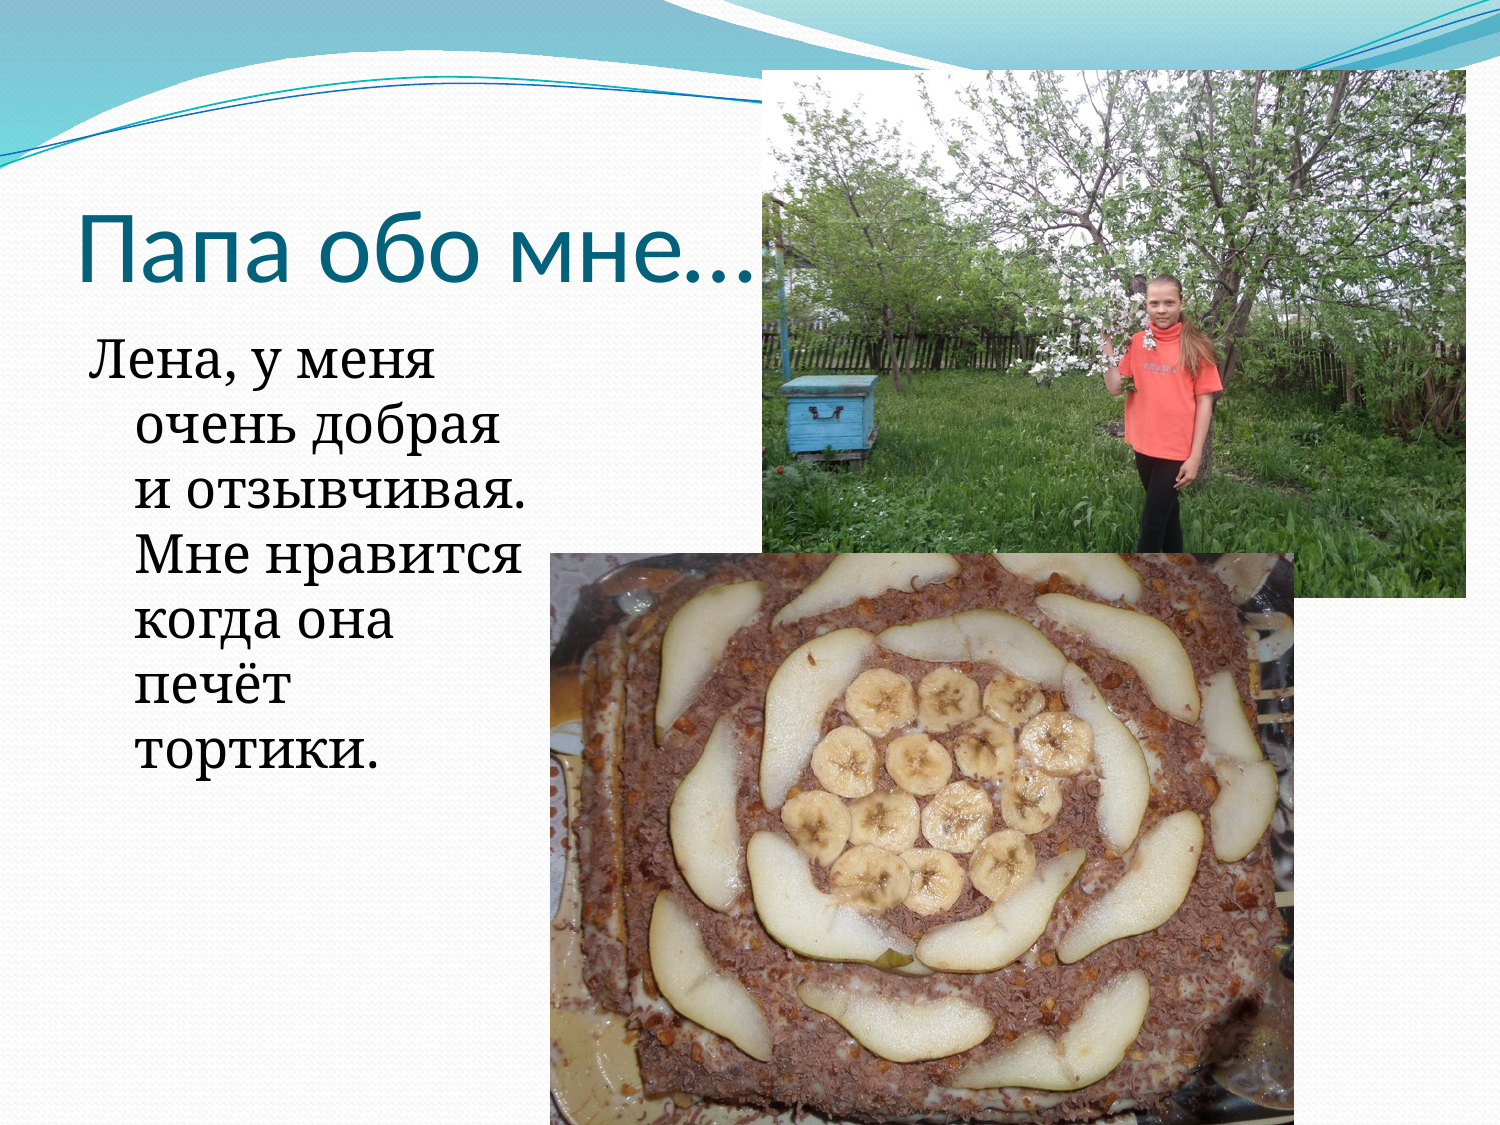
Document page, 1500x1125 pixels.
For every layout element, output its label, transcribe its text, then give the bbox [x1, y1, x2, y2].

title Папа обо мне… [75, 115, 755, 303]
picture [550, 70, 1467, 1125]
list Лена, у меня очень добрая и отзывчивая. Мне нравится когда она печёт тортики. [75, 317, 551, 1038]
